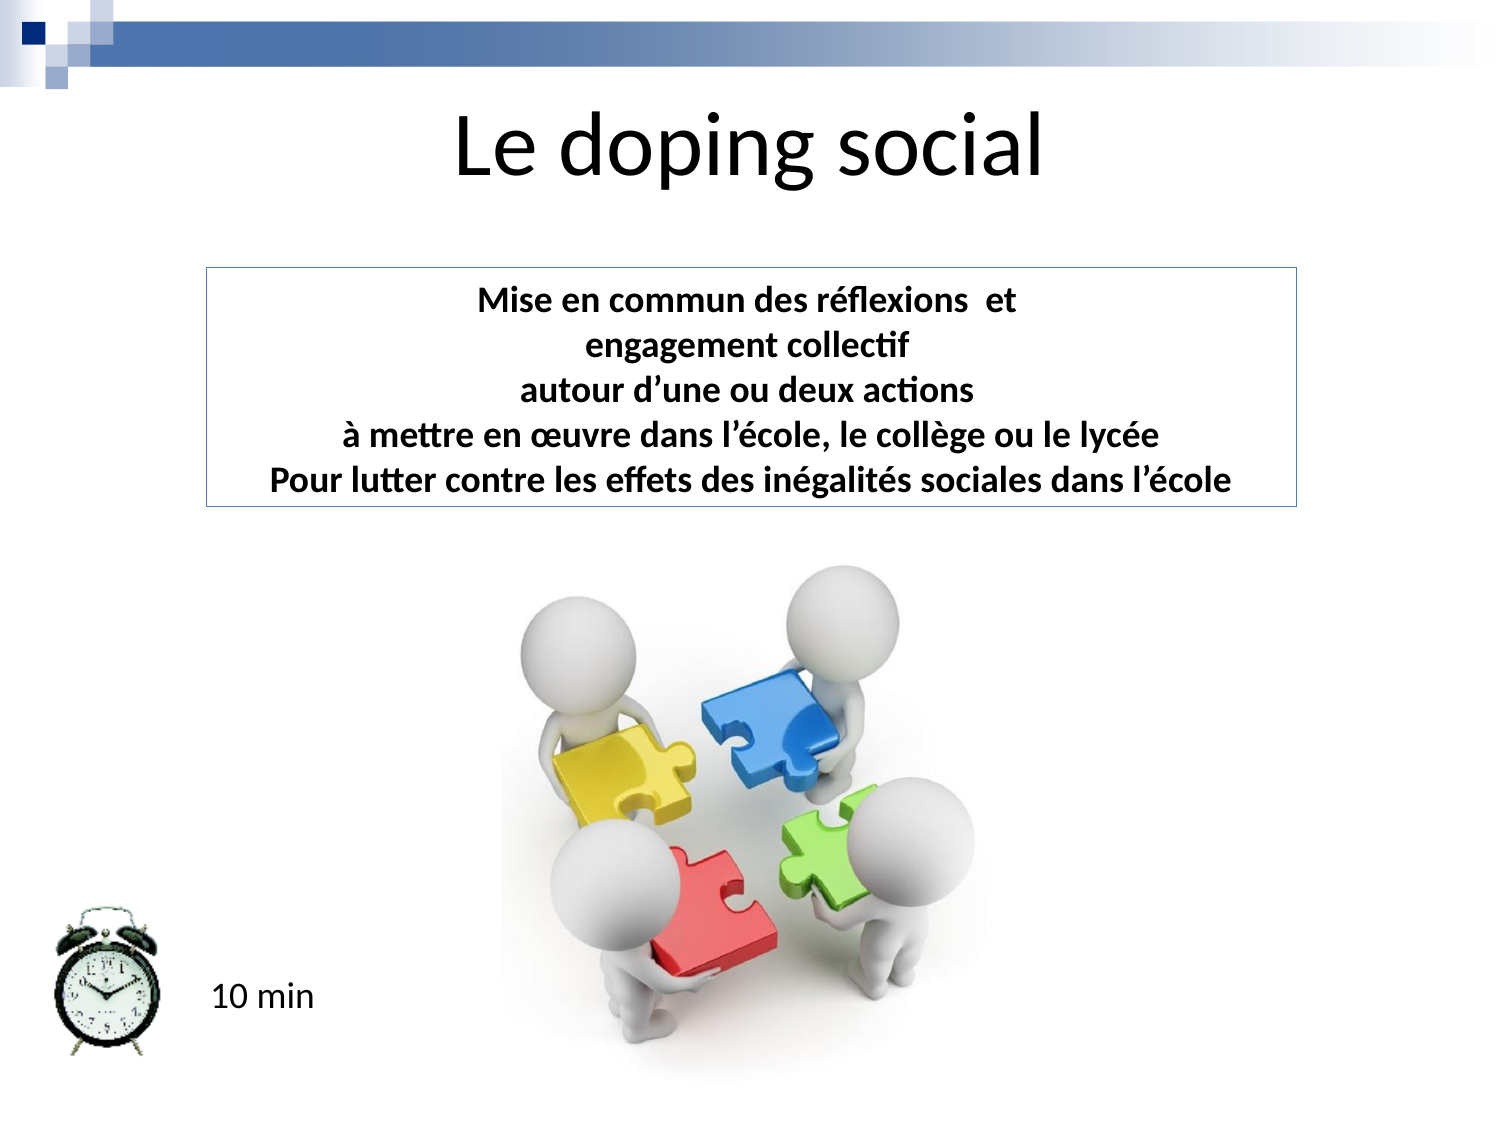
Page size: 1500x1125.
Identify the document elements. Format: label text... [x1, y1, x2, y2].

picture [0, 0, 1500, 1125]
title Le doping social [75, 45, 1425, 233]
text_box Mise en commun des réflexions et engagement collectif autour d’une ou deux actions à mettre en œuvre dans l’école, le collège ou le lycée Pour lutter contre les effets des inégalités sociales dans l’école [206, 267, 1297, 507]
text_box 10 min [195, 964, 331, 1024]
